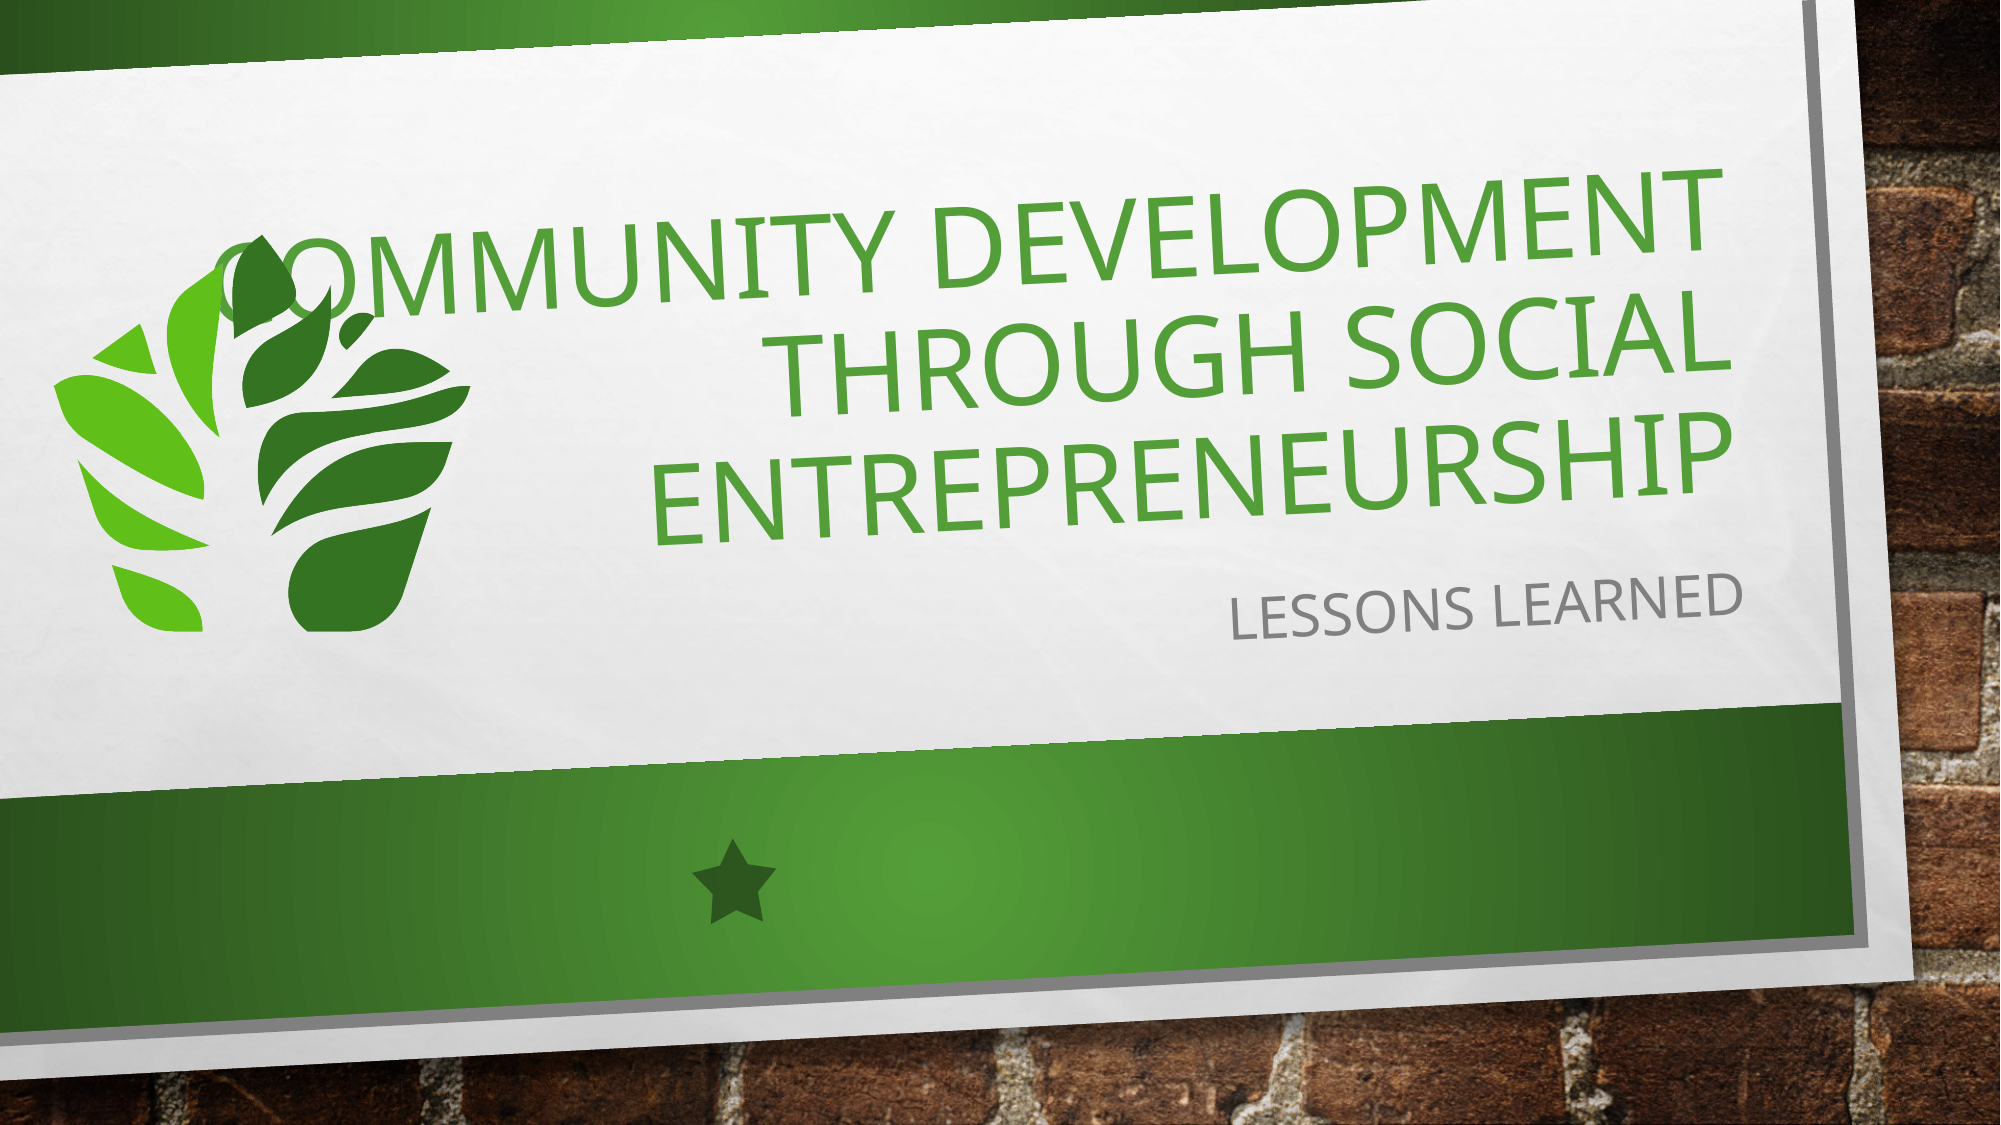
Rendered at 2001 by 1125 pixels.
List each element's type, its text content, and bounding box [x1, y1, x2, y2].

picture [53, 234, 472, 633]
subtitle LESSONS LEARNED [160, 533, 1763, 708]
picture [0, 0, 2000, 1125]
title COMMUNITY DEVELOPMENT THROUGH SOCIAL ENTREPRENEURSHIP [135, 67, 1758, 588]
